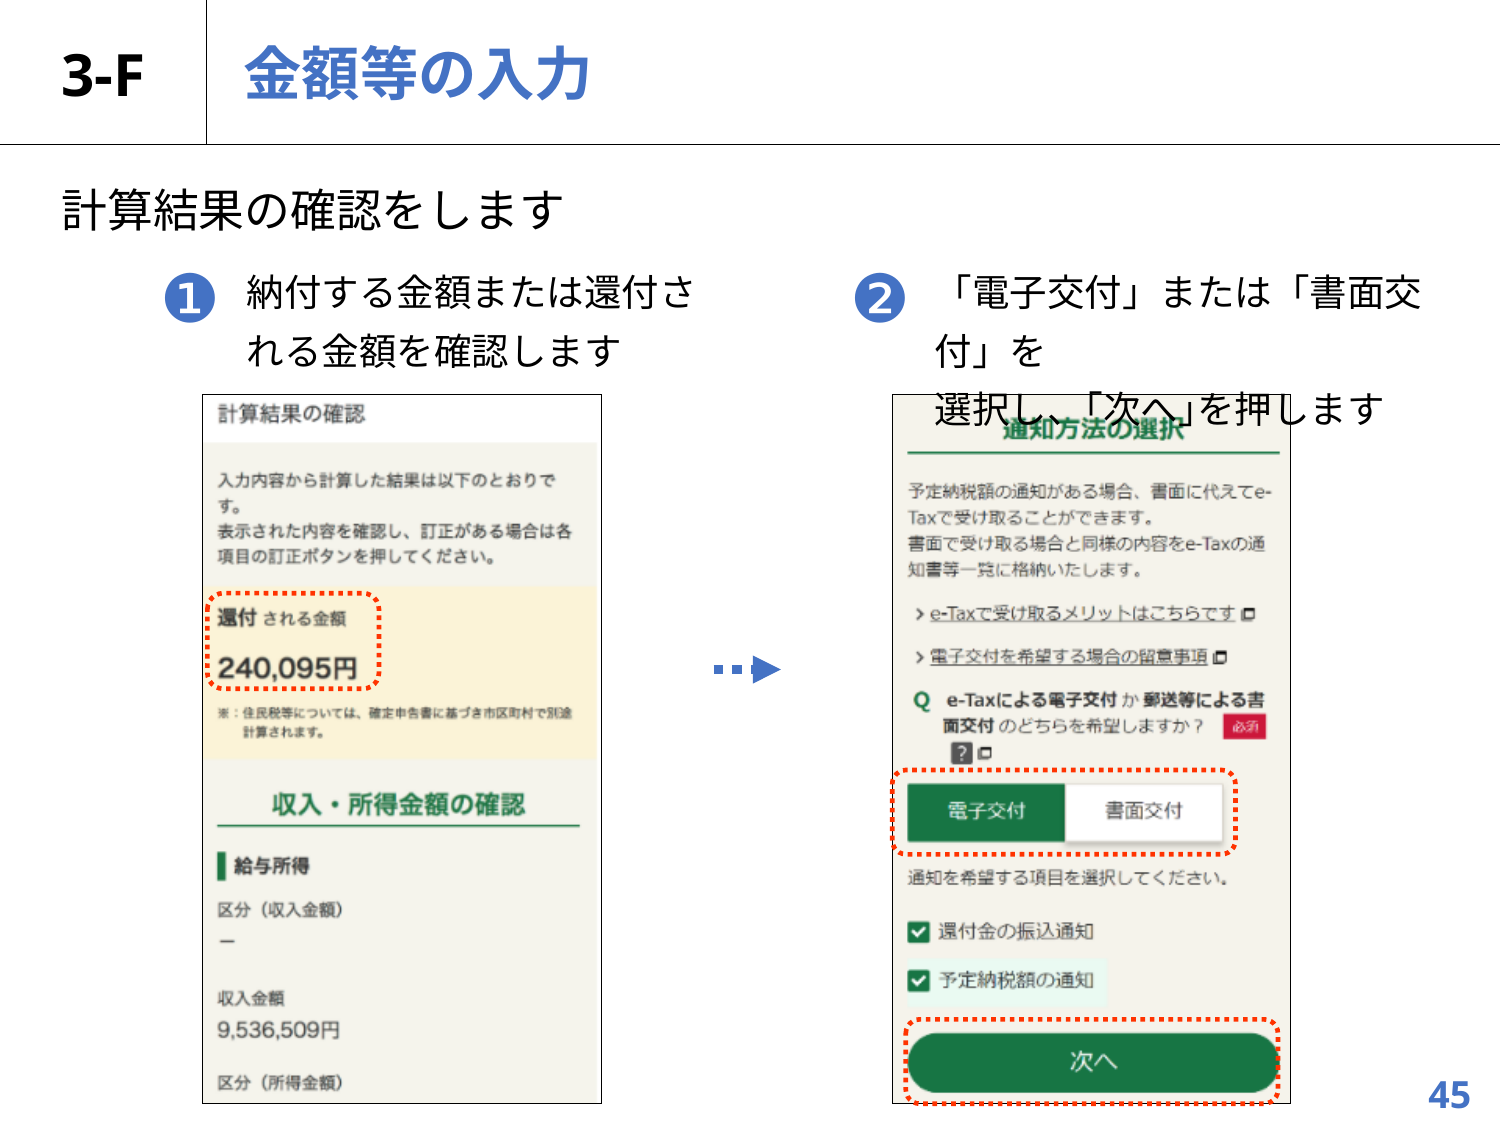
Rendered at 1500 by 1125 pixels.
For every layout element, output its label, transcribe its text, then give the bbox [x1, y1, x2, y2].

picture [892, 394, 1291, 1104]
text_box ❶ [145, 274, 223, 343]
text_box 納付する金額または還付される金額を確認します [231, 274, 731, 381]
text_box 計算結果の確認をします [46, 180, 1422, 274]
text_box 45 [1399, 1063, 1500, 1123]
text_box 3-F [0, 0, 207, 147]
title 金額等の入力 [228, 36, 1472, 116]
text_box 「電子交付」または「書面交付」を 選択し、｢次へ｣を押します [919, 248, 1472, 439]
text_box ❷ [835, 274, 919, 343]
picture [202, 394, 602, 1104]
